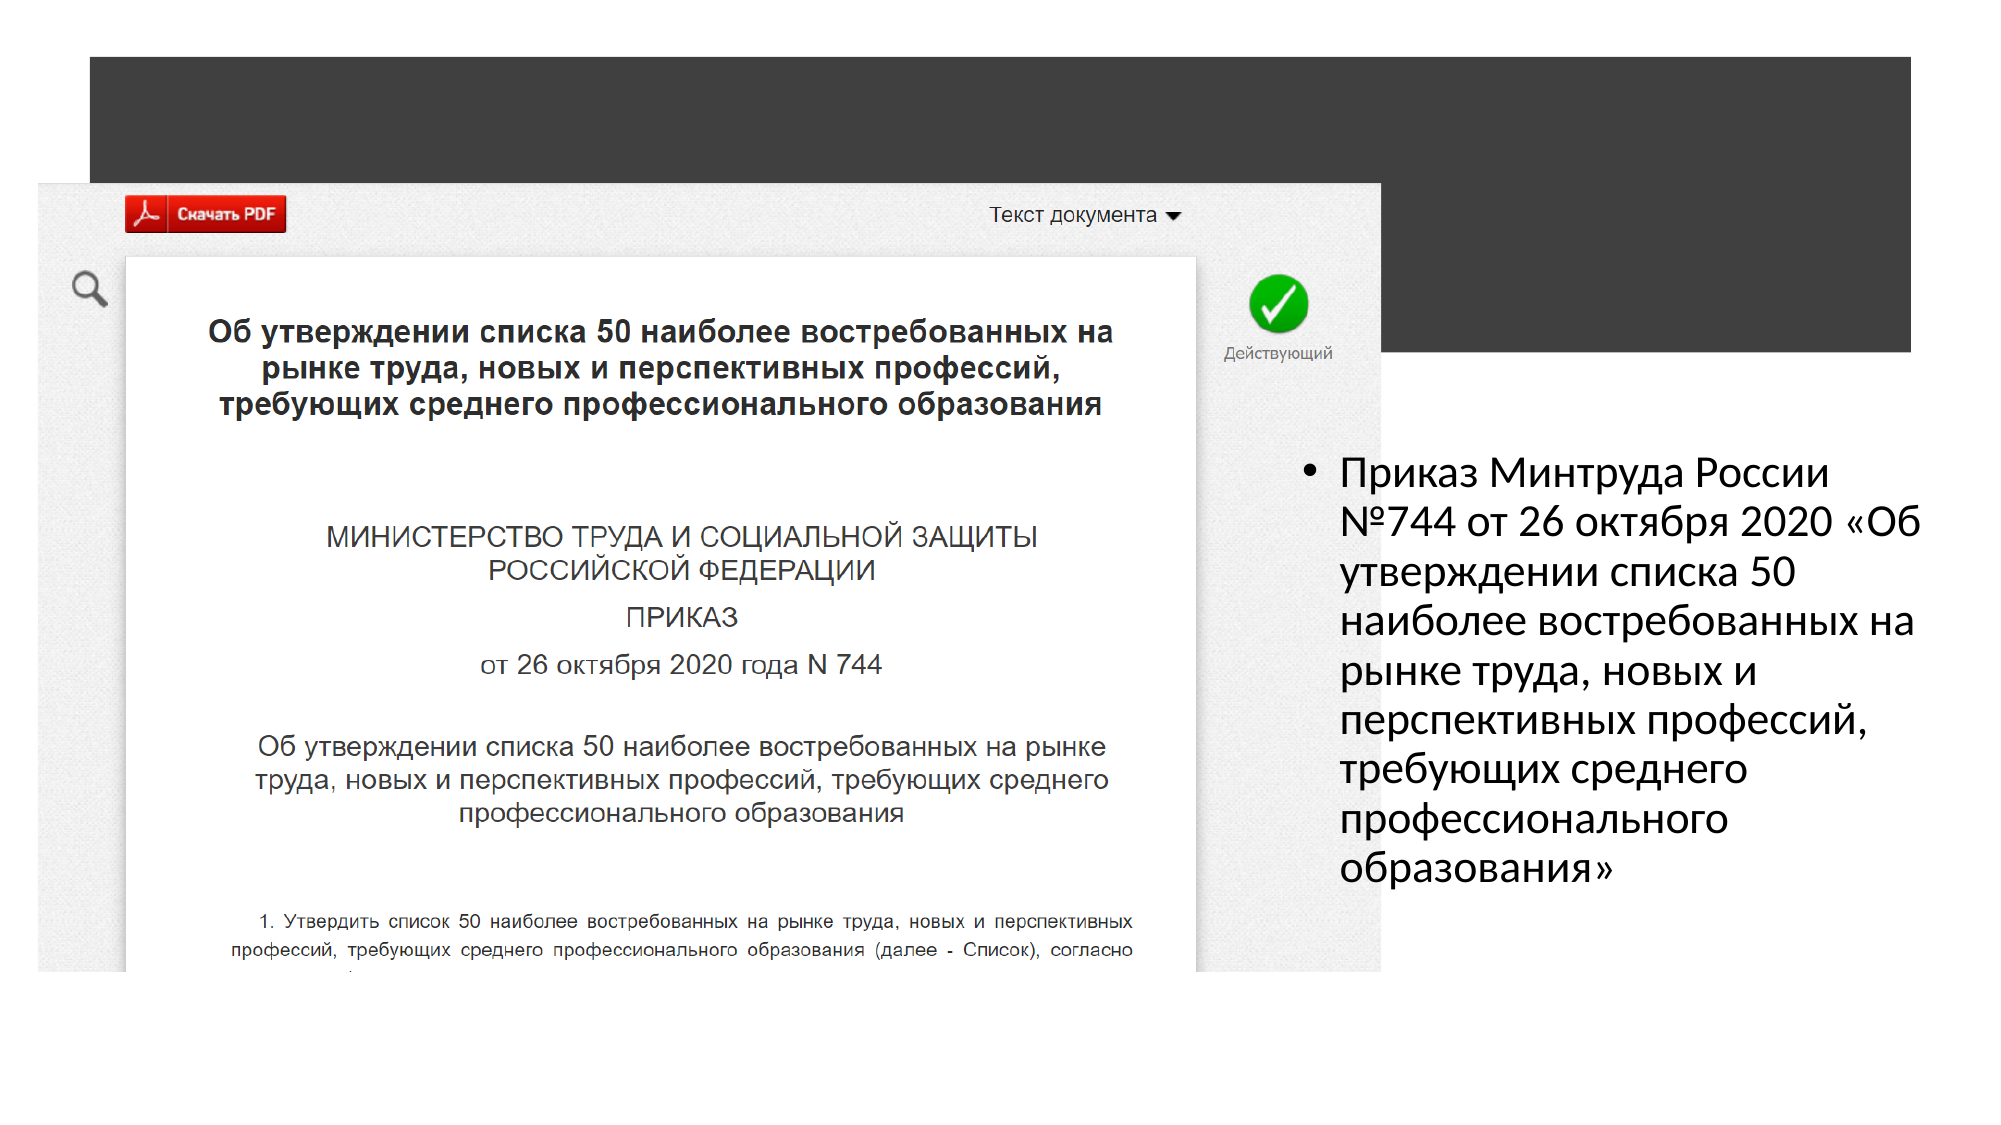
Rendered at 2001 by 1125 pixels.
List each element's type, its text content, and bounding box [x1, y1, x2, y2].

picture [37, 183, 1382, 972]
list Приказ Минтруда России №744 от 26 октября 2020 «Об утверждении списка 50 наиболее востребованных на рынке труда, новых и перспективных профессий, требующих среднего профессионального образования» [1286, 352, 1962, 989]
text_box [89, 56, 1912, 352]
